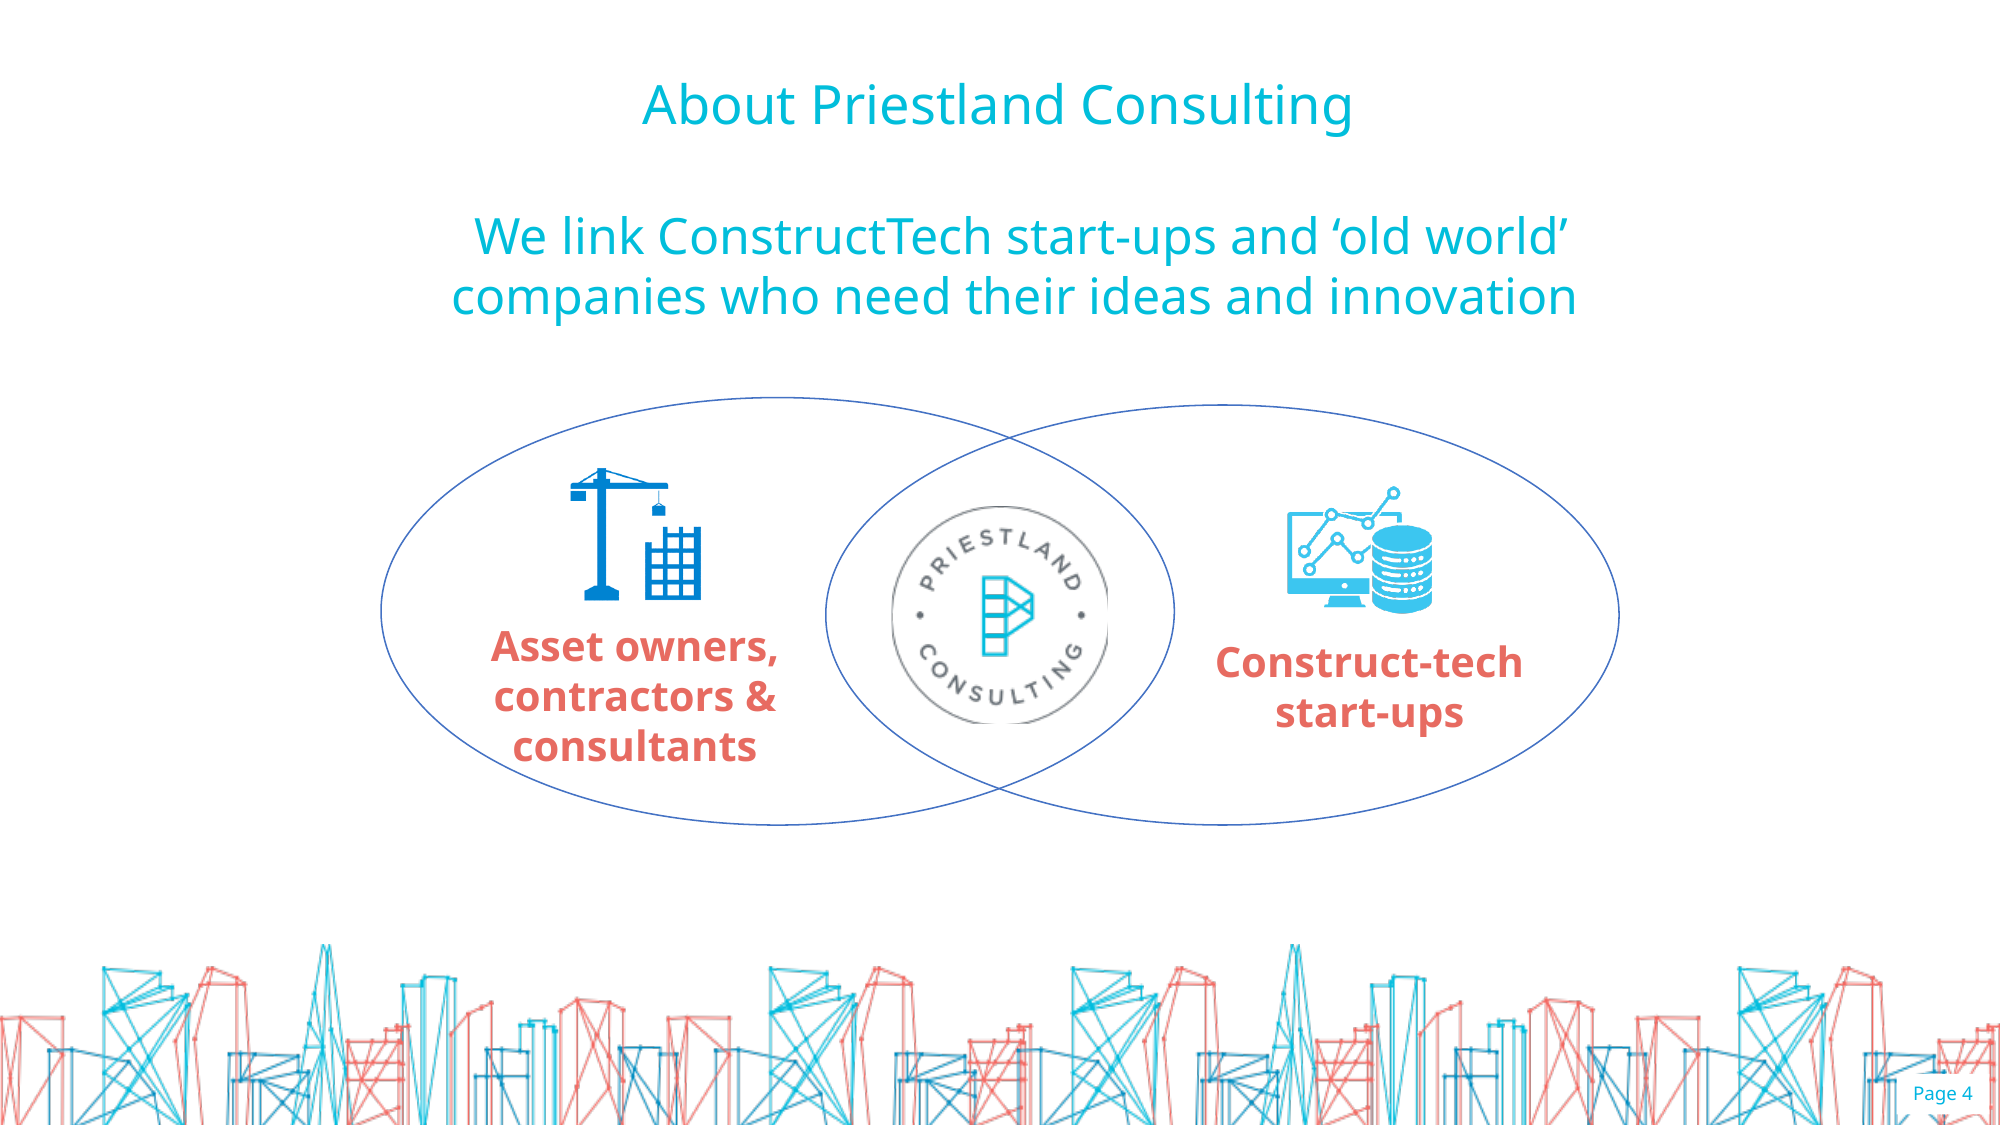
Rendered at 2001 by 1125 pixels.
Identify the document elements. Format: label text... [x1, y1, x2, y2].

picture [1274, 464, 1445, 635]
picture [891, 506, 1109, 724]
text_box [824, 403, 1621, 827]
picture [0, 944, 2000, 1125]
text_box We link ConstructTech start-ups and ‘old world’ companies who need their ideas and innovation [424, 204, 1606, 363]
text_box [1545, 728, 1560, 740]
picture [566, 464, 705, 604]
text_box [379, 396, 1008, 827]
text_box About Priestland Consulting [101, 83, 1897, 155]
